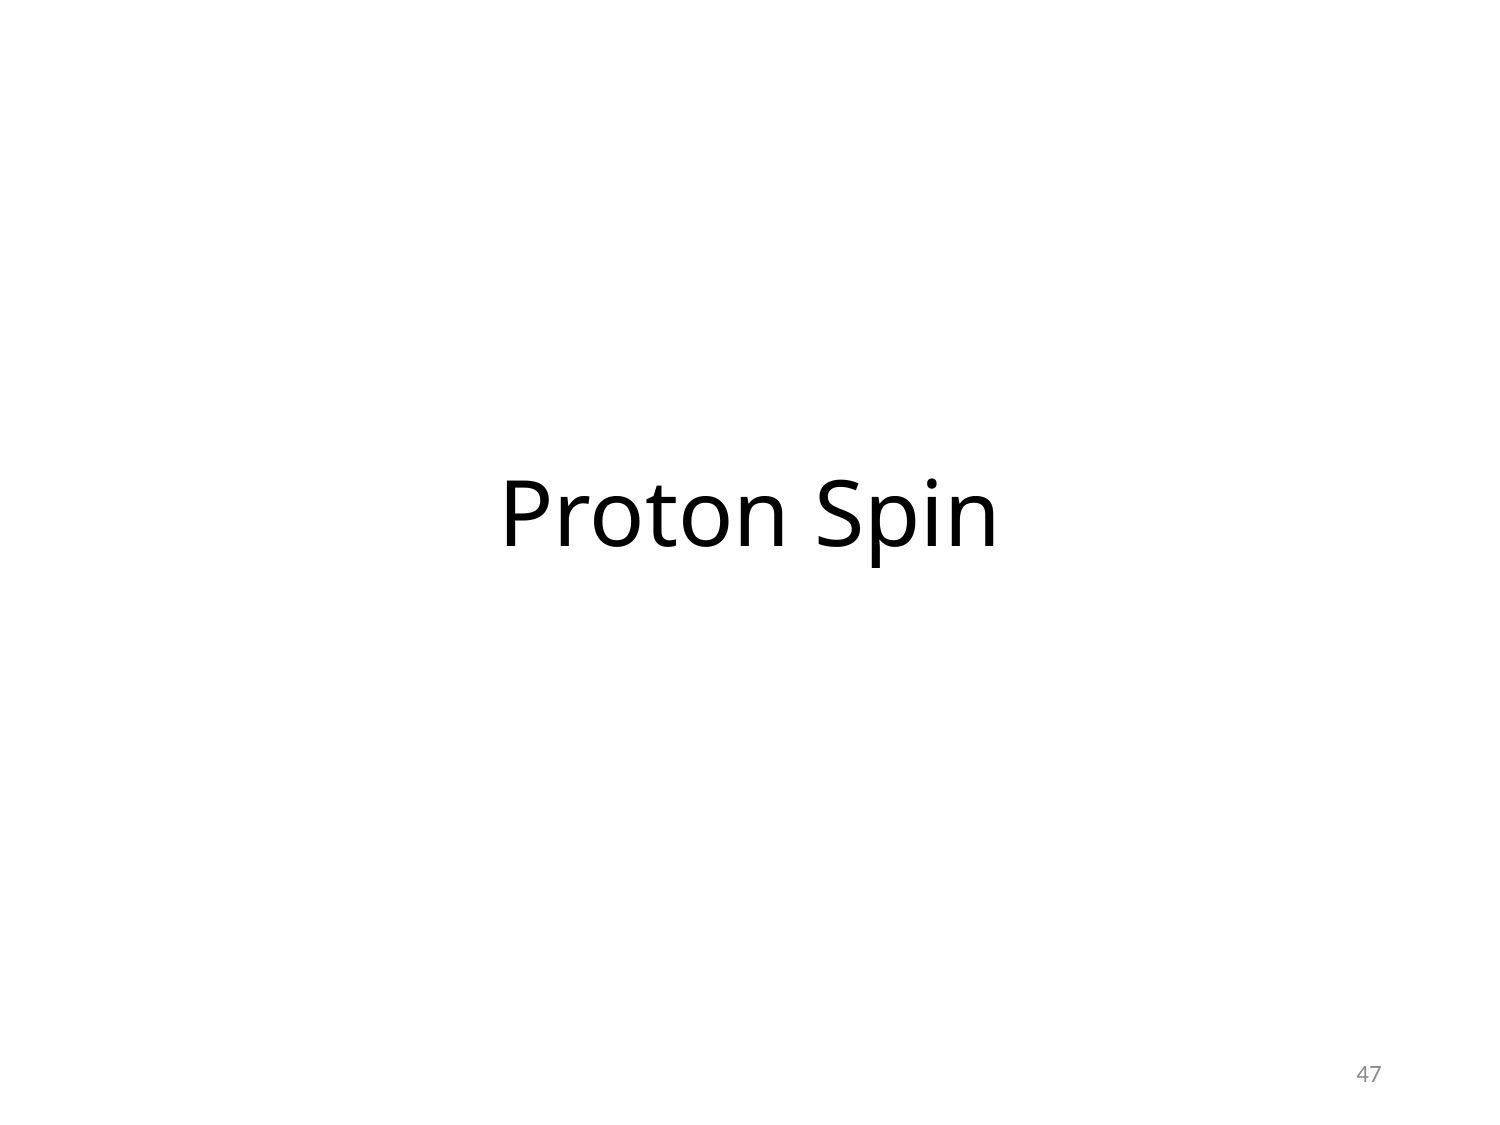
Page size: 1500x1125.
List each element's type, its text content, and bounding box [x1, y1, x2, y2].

slide_number 47 [1059, 1042, 1397, 1103]
title Proton Spin [75, 423, 1425, 611]
